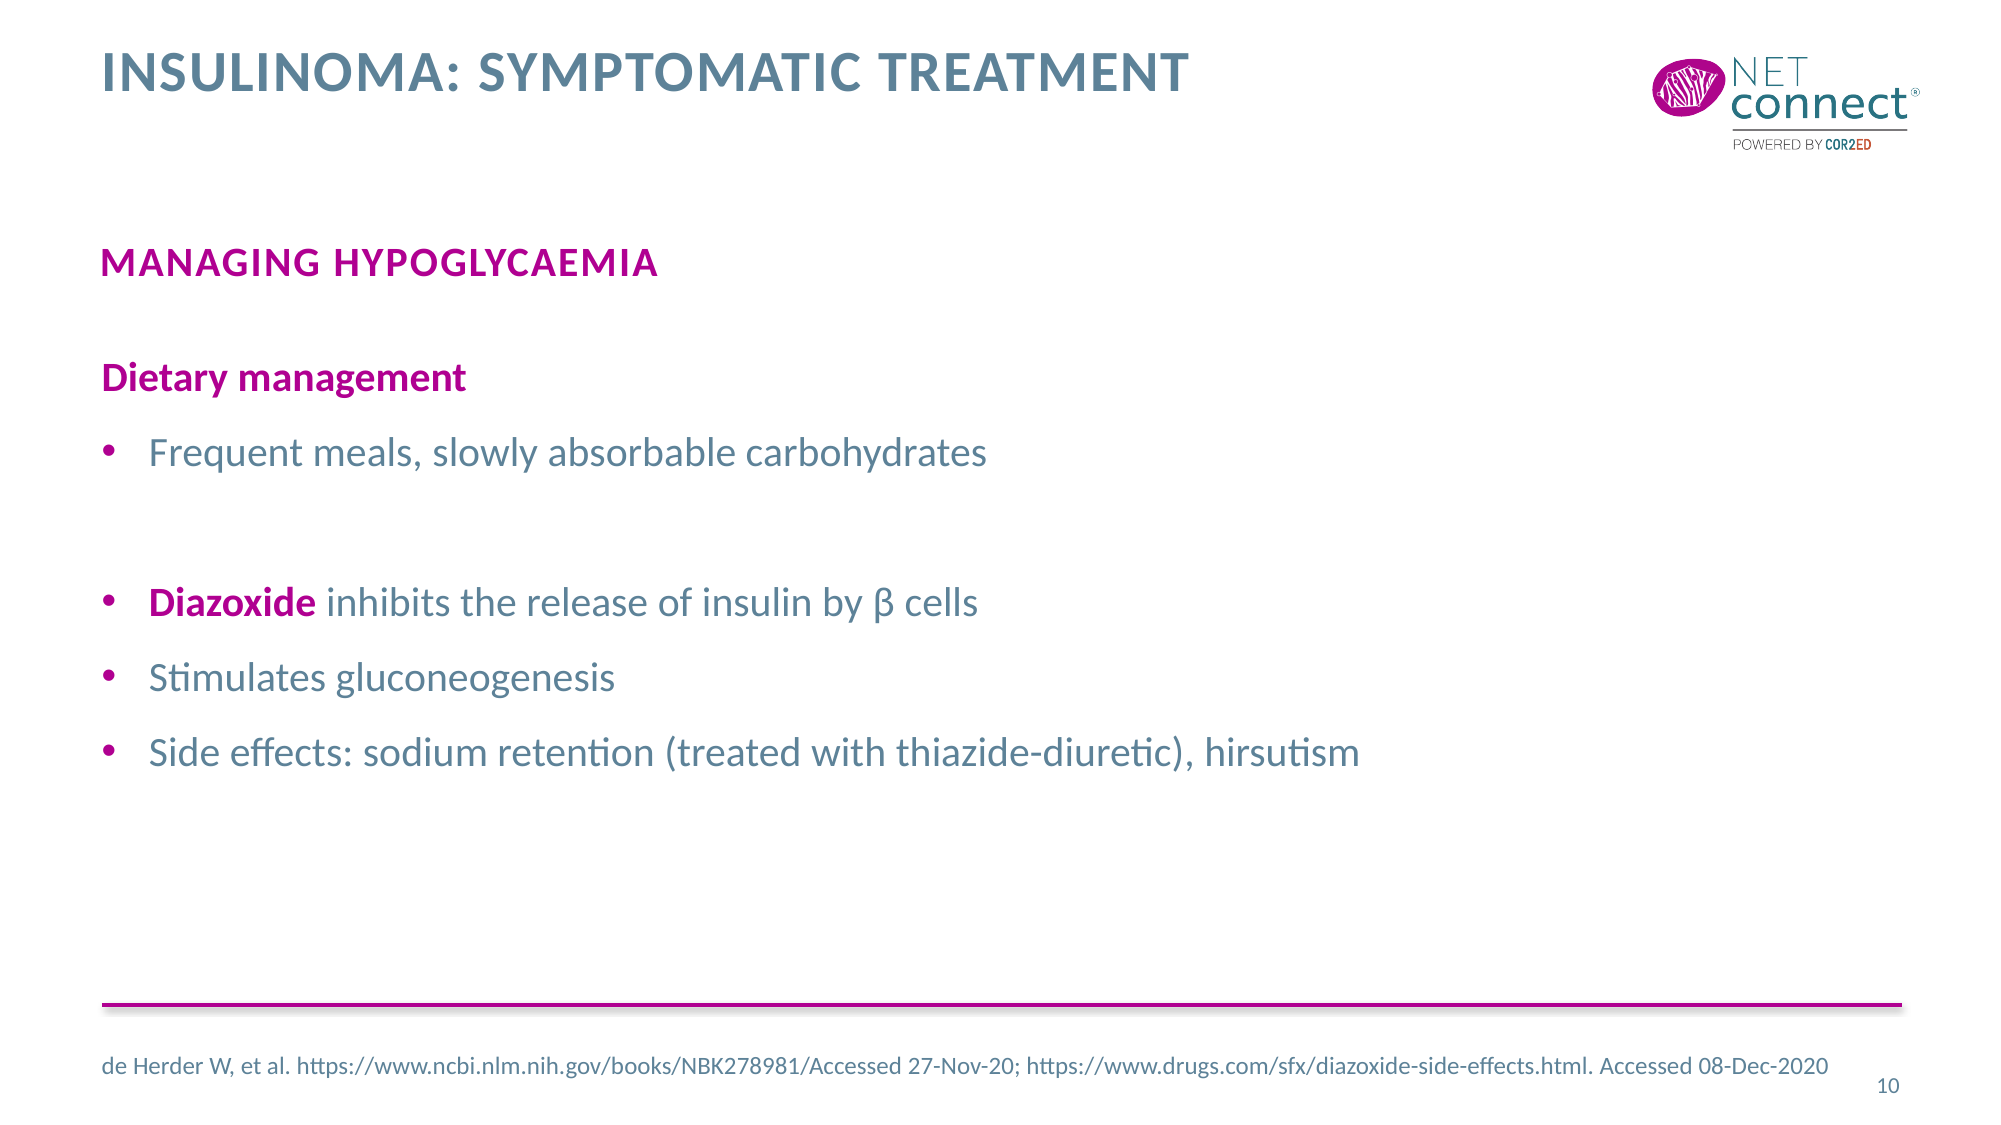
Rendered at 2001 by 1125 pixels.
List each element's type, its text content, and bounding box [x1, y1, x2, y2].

title Insulinoma: symptomatic treatment [101, 40, 1536, 173]
list MANAGING hypoglycaemia [99, 234, 1900, 350]
list de Herder W, et al. https://www.ncbi.nlm.nih.gov/books/NBK278981/Accessed 27-Nov-20; https://www.drugs.com/sfx/diazoxide-side-effects.html. Accessed 08-Dec-2020 [101, 1035, 1875, 1095]
slide_number 10 [1771, 1054, 1900, 1115]
picture [1638, 43, 1933, 163]
list Dietary management Frequent meals, slowly absorbable carbohydrates Diazoxide inhibits the release of insulin by β cells Stimulates gluconeogenesis Side effects: sodium retention (treated with thiazide-diuretic), hirsutism [101, 349, 1901, 976]
